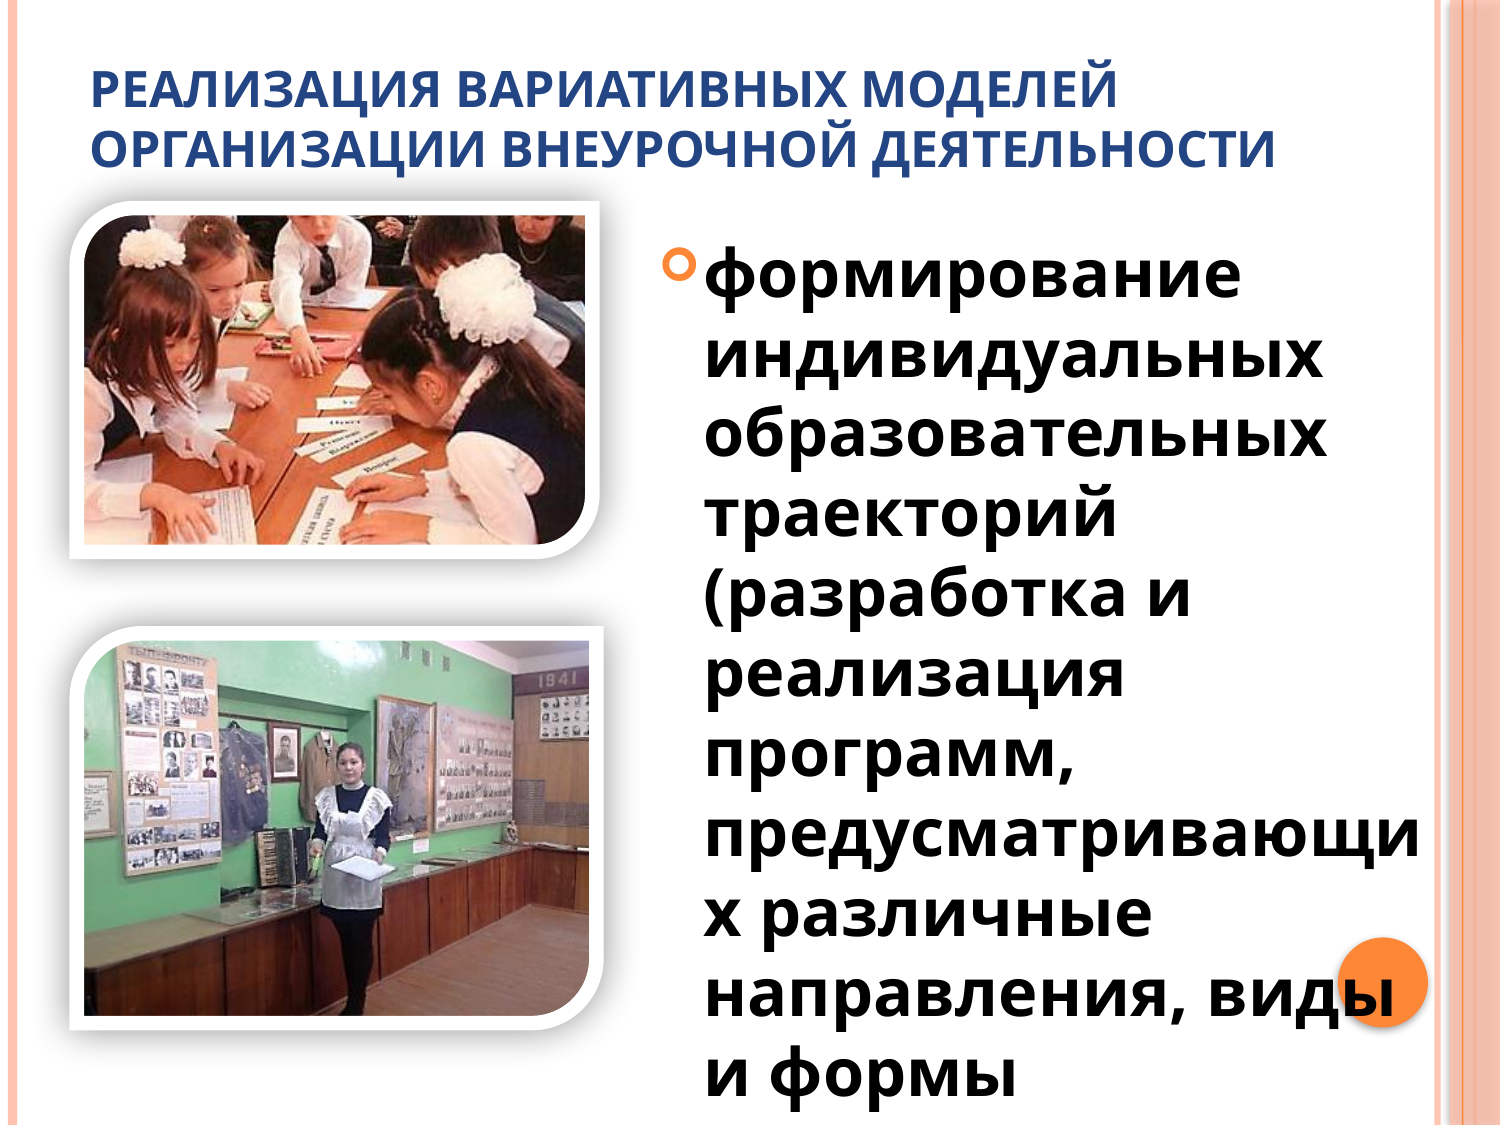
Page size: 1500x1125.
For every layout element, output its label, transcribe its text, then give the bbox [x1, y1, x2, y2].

title реализация вариативных моделей организации внеурочной деятельности [75, 45, 1300, 185]
list формирование индивидуальных образовательных траекторий (разработка и реализация программ, предусматривающих различные направления, виды и формы деятельности) [643, 222, 1447, 1023]
picture [76, 632, 597, 1024]
picture [76, 207, 593, 553]
